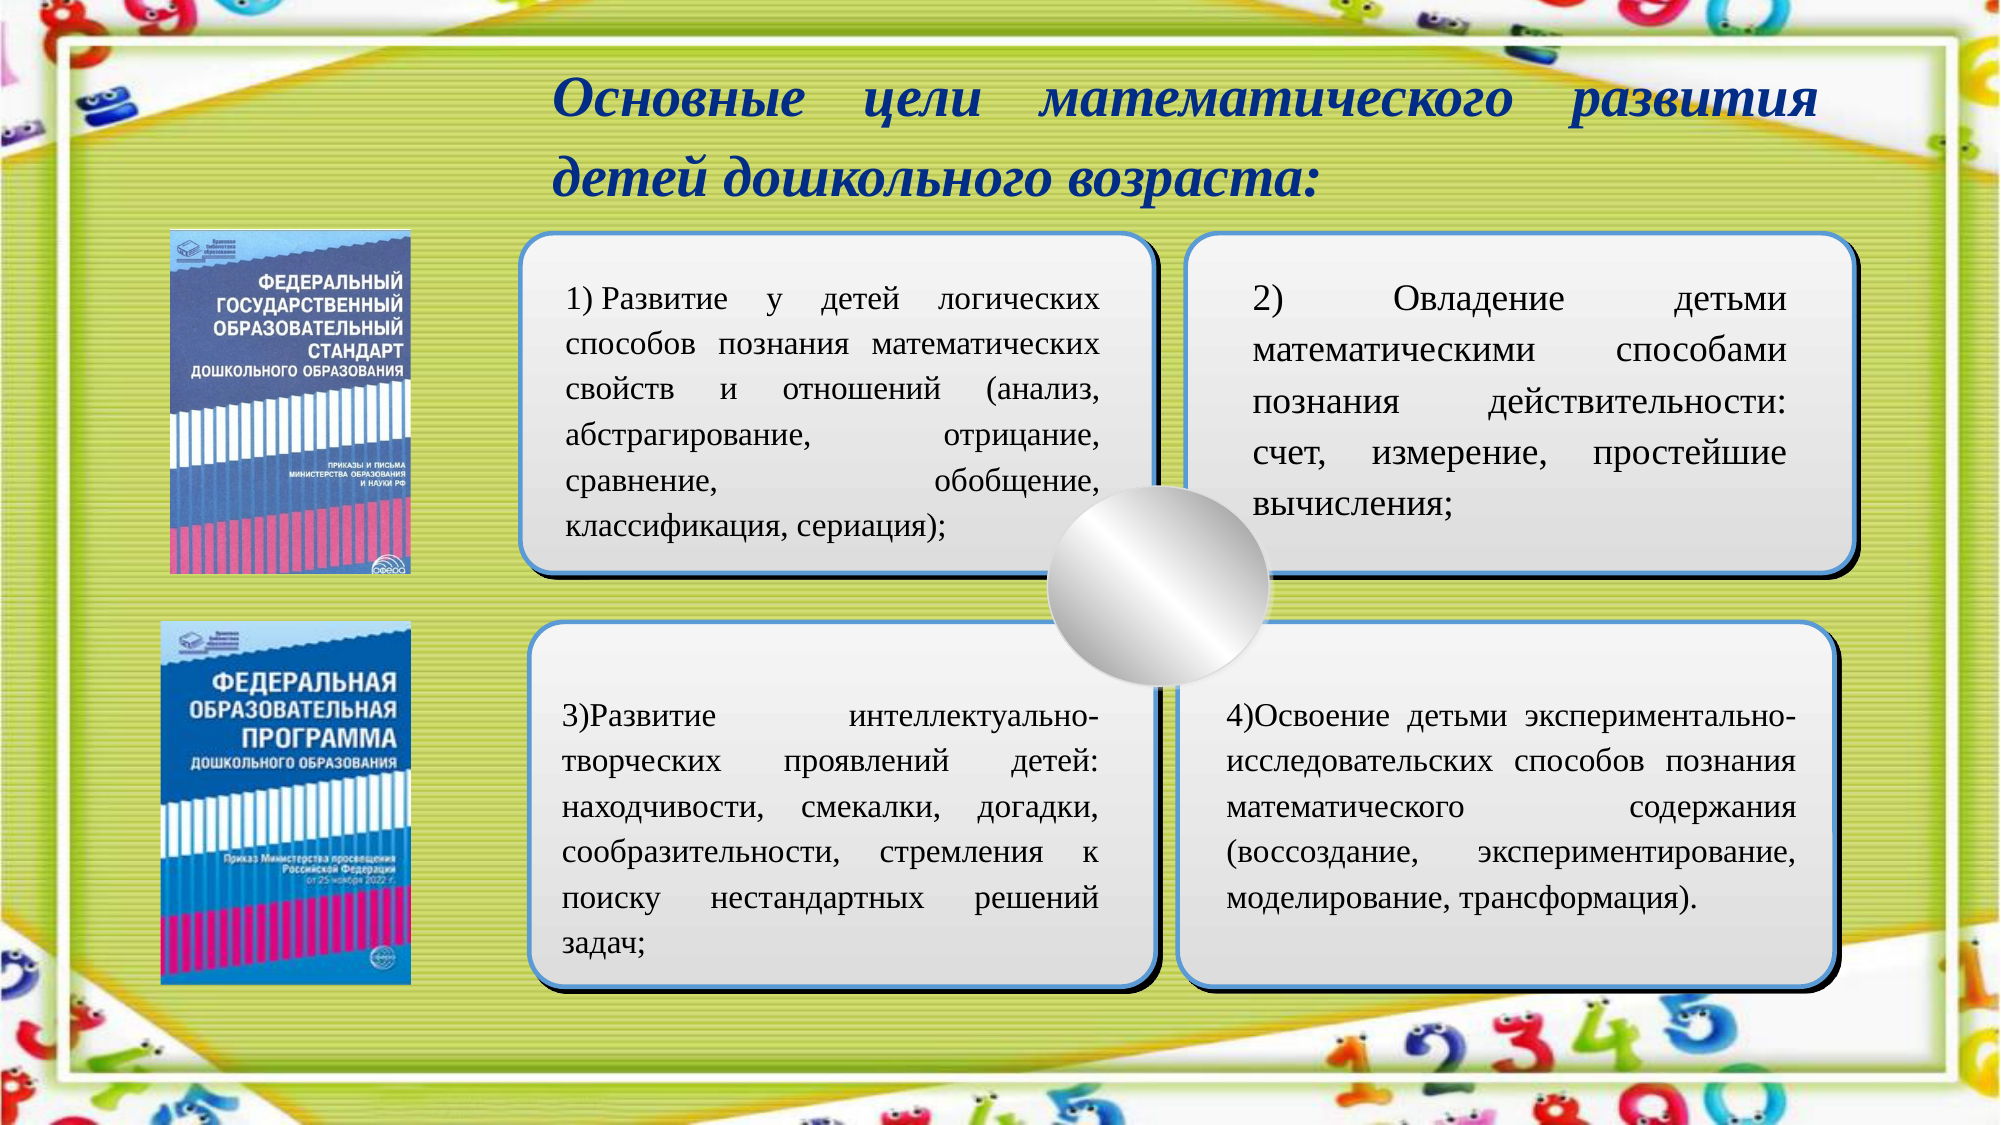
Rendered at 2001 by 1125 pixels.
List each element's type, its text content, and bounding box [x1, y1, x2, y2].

text_box Основные цели математического развития детей дошкольного возраста: [537, 41, 1835, 216]
text_box [1177, 621, 1835, 987]
text_box [1047, 486, 1270, 687]
text_box [419, 38, 1882, 174]
text_box 4)Освоение детьми экспериментально-исследовательских способов познания математического содержания (воссоздание, экспериментирование, моделирование, трансформация). [1211, 679, 1812, 926]
text_box [520, 233, 1154, 574]
text_box 2) Овладение детьми математическими способами познания действительности: счет, измерение, простейшие вычисления; [1237, 259, 1803, 522]
text_box [1185, 233, 1855, 574]
text_box 1) Развитие у детей логических способов познания математических свойств и отношений (анализ, абстрагирование, отрицание, сравнение, обобщение, классификация, сериация); [550, 262, 1116, 538]
text_box [529, 621, 1156, 987]
text_box 3)Развитие интеллектуально-творческих проявлений детей: находчивости, смекалки, догадки, сообразительности, стремления к поиску нестандартных решений задач; [547, 679, 1115, 968]
picture [0, 0, 2001, 1125]
